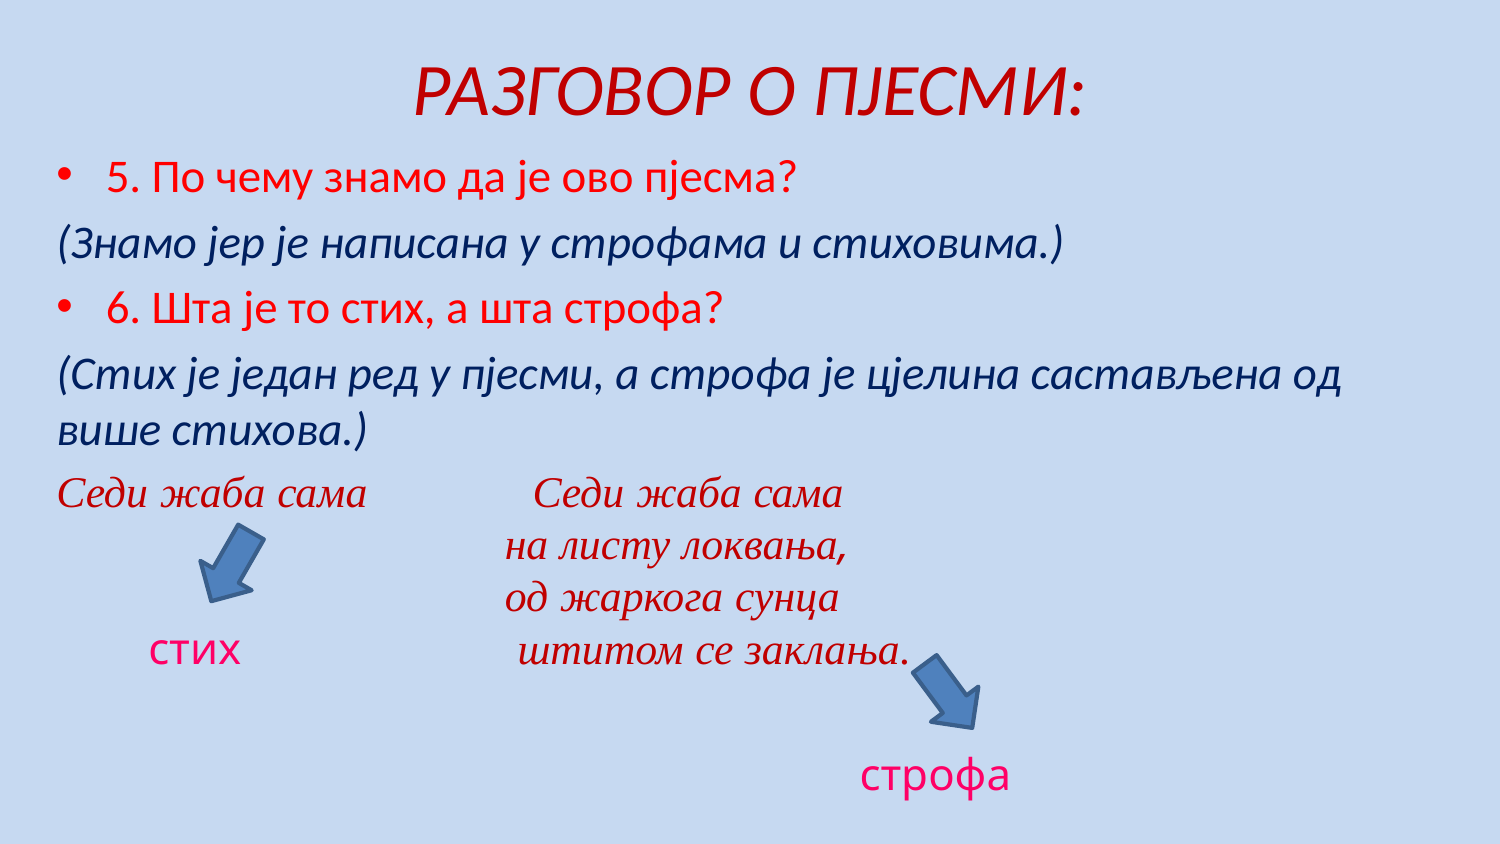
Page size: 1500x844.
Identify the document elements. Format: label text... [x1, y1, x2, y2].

list 5. По чему знамо да је ово пјесма? (Знамо јер је написана у строфама и стиховима.) 6. Шта је то стих, а шта строфа? (Стих је један ред у пјесми, а строфа је цјелина састављена од више стихова.) Седи жаба сама Седи жаба сама на листу локвања, од жаркога сунца стих штитом се заклања. строфа [41, 138, 1427, 812]
text_box [910, 653, 981, 730]
text_box [198, 522, 266, 604]
title РАЗГОВОР О ПЈЕСМИ: [75, 33, 1425, 138]
